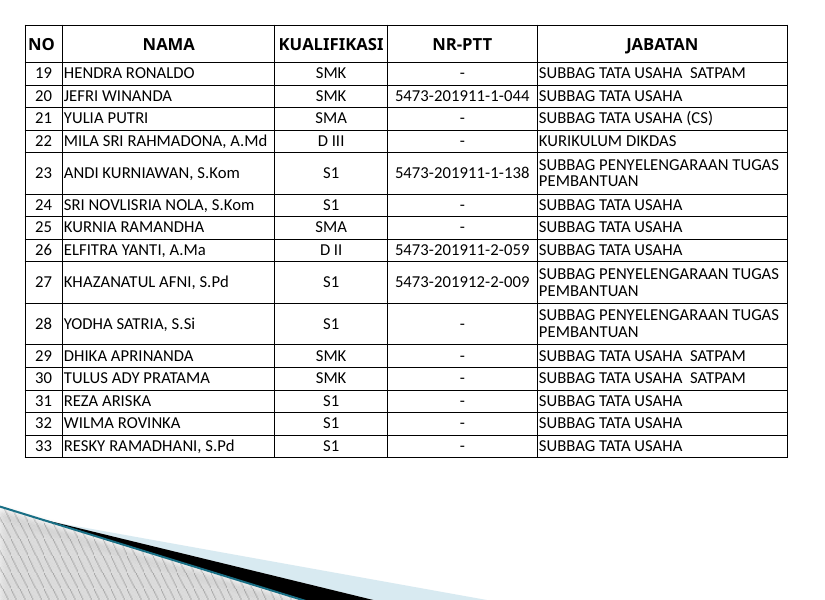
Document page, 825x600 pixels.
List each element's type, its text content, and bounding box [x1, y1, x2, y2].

table_cell 22 [26, 131, 62, 152]
table_cell KURNIA RAMANDHA [63, 217, 274, 239]
table_cell SUBBAG PENYELENGARAAN TUGAS PEMBANTUAN [538, 304, 787, 344]
table_cell 3 [0, 510, 295, 600]
table_cell SUBBAG TATA USAHA SATPAM [538, 63, 787, 85]
table_cell S1 [275, 153, 387, 194]
table_cell - [388, 195, 537, 216]
table_cell TULUS ADY PRATAMA [63, 368, 274, 390]
table_cell SUBBAG PENYELENGARAAN TUGAS PEMBANTUAN [538, 153, 787, 194]
table_cell 5473-201911-2-059 [388, 240, 537, 261]
table_cell HENDRA RONALDO [63, 63, 274, 85]
table_cell 5473-201911-1-044 [388, 86, 537, 107]
table_cell - [388, 391, 537, 412]
table_cell SUBBAG TATA USAHA (CS) [538, 108, 787, 130]
table_cell SMA [275, 108, 387, 130]
table_cell SUBBAG TATA USAHA SATPAM [538, 345, 787, 367]
table_cell REZA ARISKA [63, 391, 274, 412]
table_cell 32 [26, 413, 62, 435]
table_cell SUBBAG TATA USAHA [538, 86, 787, 107]
table_cell JEFRI WINANDA [63, 86, 274, 107]
table_cell KHAZANATUL AFNI, S.Pd [63, 262, 274, 303]
table_cell SUBBAG TATA USAHA SATPAM [538, 368, 787, 390]
table_cell 5473-201911-1-138 [388, 153, 537, 194]
table_cell RESKY RAMADHANI, S.Pd [63, 436, 274, 457]
table_cell SUBBAG TATA USAHA [538, 436, 787, 457]
table_cell DHIKA APRINANDA [63, 345, 274, 367]
table_cell 30 [26, 368, 62, 390]
table_cell SUBBAG PENYELENGARAAN TUGAS PEMBANTUAN [538, 262, 787, 303]
table_cell KURIKULUM DIKDAS [538, 131, 787, 152]
table_cell YODHA SATRIA, S.Si [63, 304, 274, 344]
table_cell 23 [26, 153, 62, 194]
table_cell - [388, 217, 537, 239]
table_cell S1 [275, 262, 387, 303]
table_cell - [388, 345, 537, 367]
table_cell 19 [26, 63, 62, 85]
table_cell - [388, 368, 537, 390]
table_cell SMA [275, 217, 387, 239]
table_header JABATAN [538, 26, 787, 62]
table_cell - [388, 63, 537, 85]
table_cell 25 [26, 217, 62, 239]
table_cell 31 [26, 391, 62, 412]
table_header NAMA [63, 26, 274, 62]
table_cell SMK [275, 63, 387, 85]
table_cell 33 [26, 436, 62, 457]
table_cell S1 [275, 391, 387, 412]
table_cell ANDI KURNIAWAN, S.Kom [63, 153, 274, 194]
table_cell D III [275, 131, 387, 152]
table_cell SRI NOVLISRIA NOLA, S.Kom [63, 195, 274, 216]
table_cell SUBBAG TATA USAHA [538, 195, 787, 216]
table_cell 20 [26, 86, 62, 107]
table_cell SUBBAG TATA USAHA [538, 413, 787, 435]
table_cell - [388, 108, 537, 130]
table_cell 27 [26, 262, 62, 303]
table_cell - [388, 131, 537, 152]
table_cell SMK [275, 86, 387, 107]
table_cell SUBBAG TATA USAHA [538, 240, 787, 261]
table_cell SUBBAG TATA USAHA [538, 217, 787, 239]
table_cell S1 [275, 304, 387, 344]
table_cell - [388, 304, 537, 344]
table_cell 5473-201912-2-009 [388, 262, 537, 303]
table_cell MILA SRI RAHMADONA, A.Md [63, 131, 274, 152]
table_cell SUBBAG TATA USAHA [538, 391, 787, 412]
table_cell 21 [26, 108, 62, 130]
table_cell 26 [26, 240, 62, 261]
table_cell 28 [26, 304, 62, 344]
table_cell SMK [275, 345, 387, 367]
table_cell S1 [275, 436, 387, 457]
table_cell YULIA PUTRI [63, 108, 274, 130]
table_cell - [388, 436, 537, 457]
table_cell 24 [26, 195, 62, 216]
table_cell D II [275, 240, 387, 261]
table_header NR-PTT [388, 26, 537, 62]
table_cell ELFITRA YANTI, A.Ma [63, 240, 274, 261]
table_cell 29 [26, 345, 62, 367]
table_cell S1 [275, 413, 387, 435]
table_cell - [388, 413, 537, 435]
table_cell S1 [275, 195, 387, 216]
table_cell SMK [275, 368, 387, 390]
table_header KUALIFIKASI [275, 26, 387, 62]
table_cell WILMA ROVINKA [63, 413, 274, 435]
table_header NO [26, 26, 62, 62]
